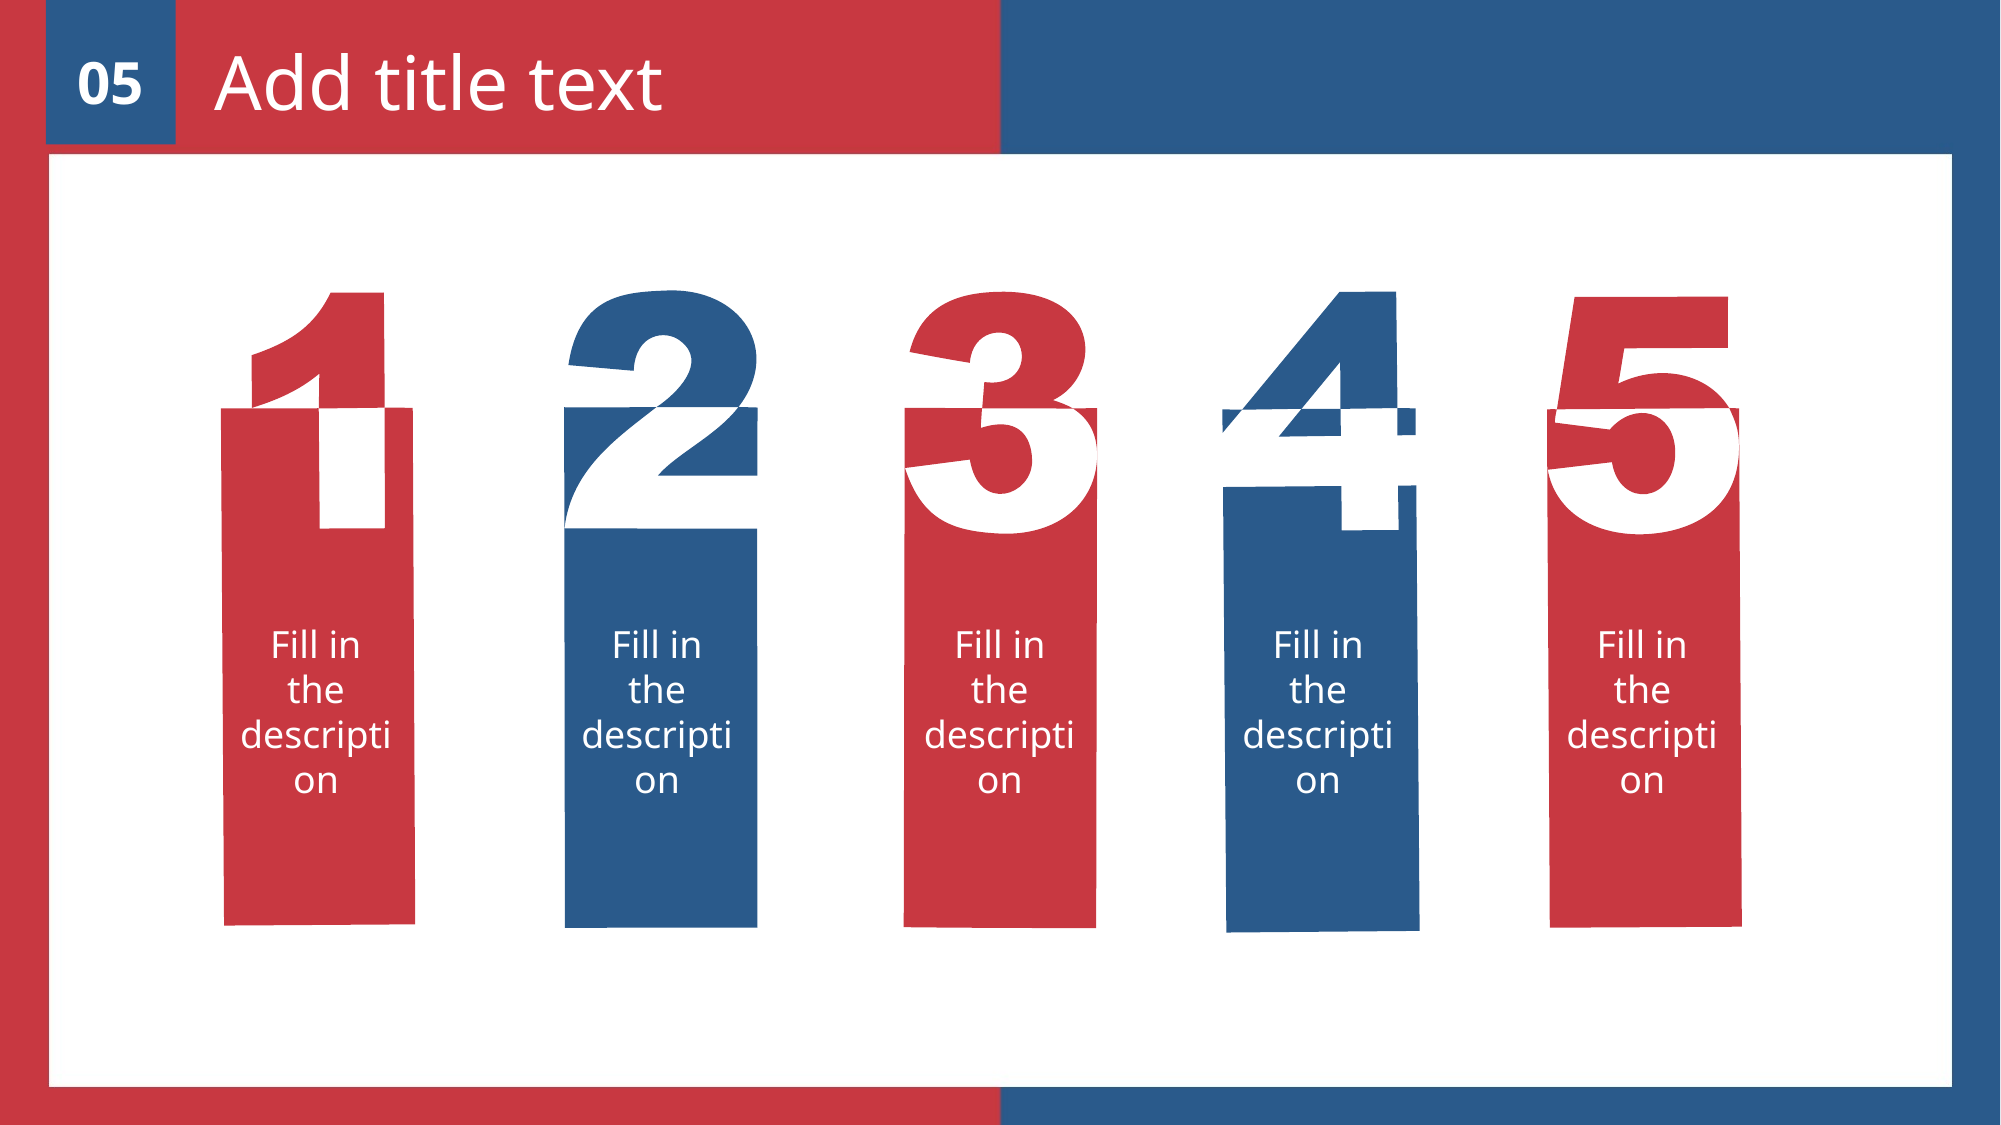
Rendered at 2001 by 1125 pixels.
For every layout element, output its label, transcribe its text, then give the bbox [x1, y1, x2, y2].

text_box Add title text [199, 28, 679, 133]
picture [0, 0, 2001, 1125]
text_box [1527, 291, 1762, 935]
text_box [546, 286, 782, 935]
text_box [1219, 290, 1424, 935]
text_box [193, 286, 443, 935]
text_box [885, 288, 1116, 935]
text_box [45, 0, 176, 145]
